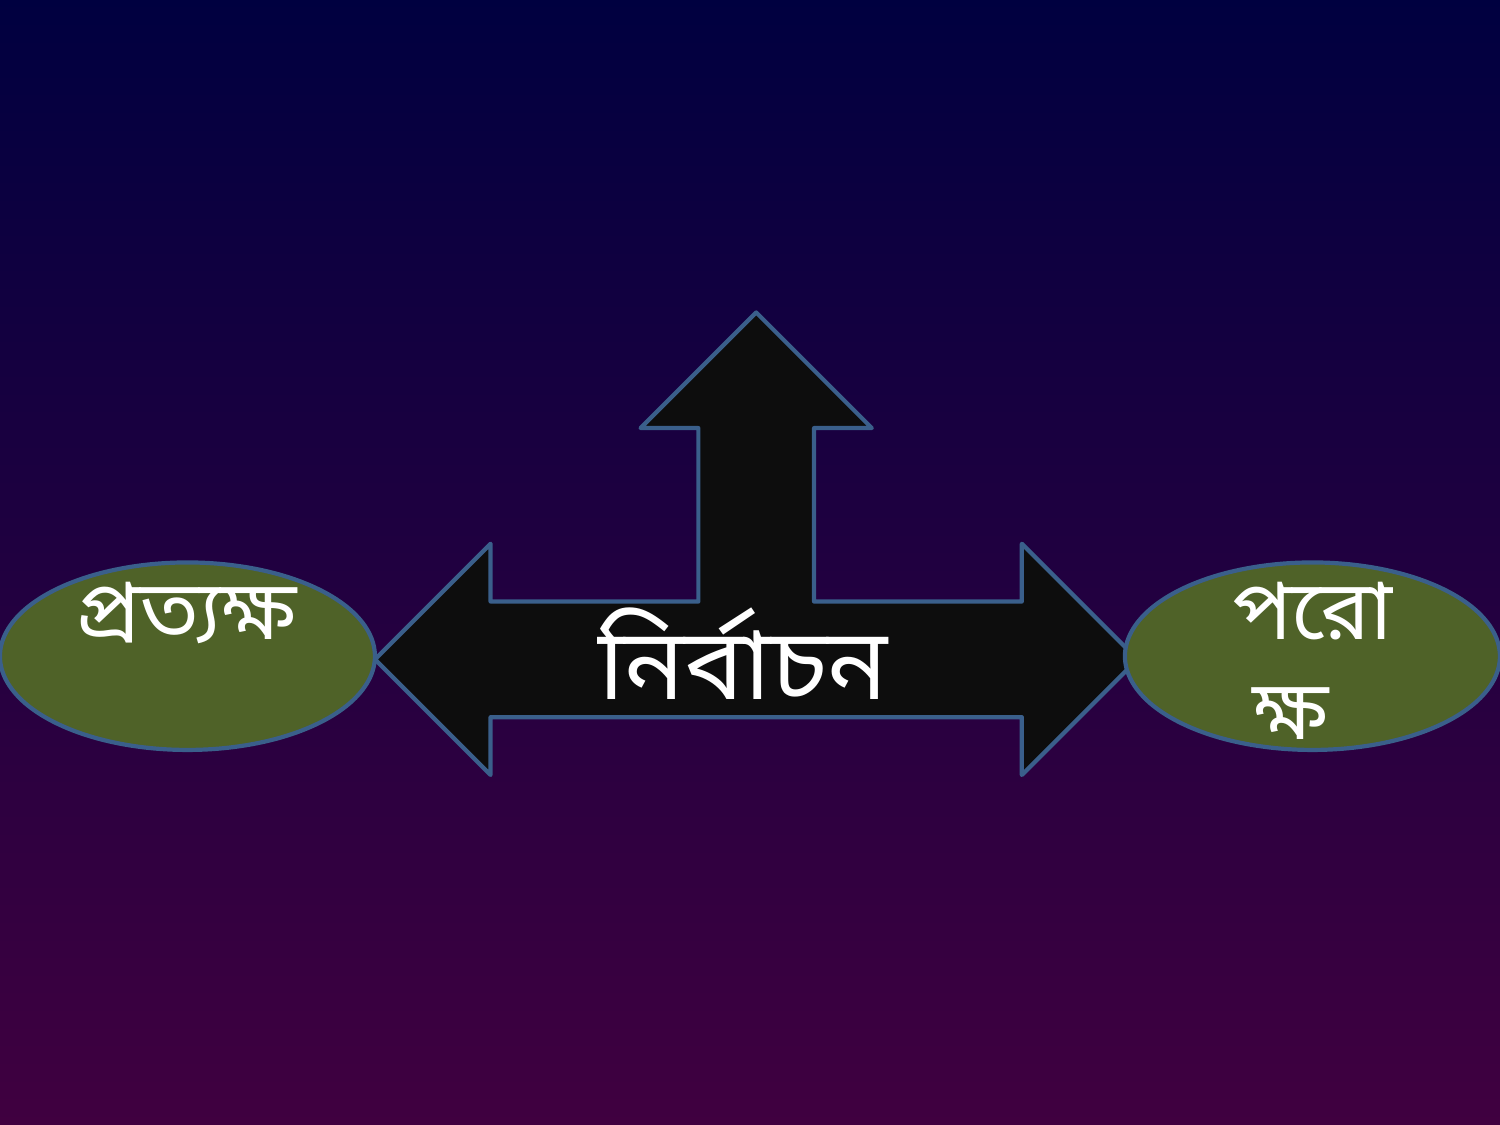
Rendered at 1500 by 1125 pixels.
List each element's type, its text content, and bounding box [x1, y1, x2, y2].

text_box পরোক্ষ [1122, 560, 1500, 753]
text_box প্রত্যক্ষ [0, 560, 378, 753]
text_box নির্বাচন [377, 310, 1126, 777]
